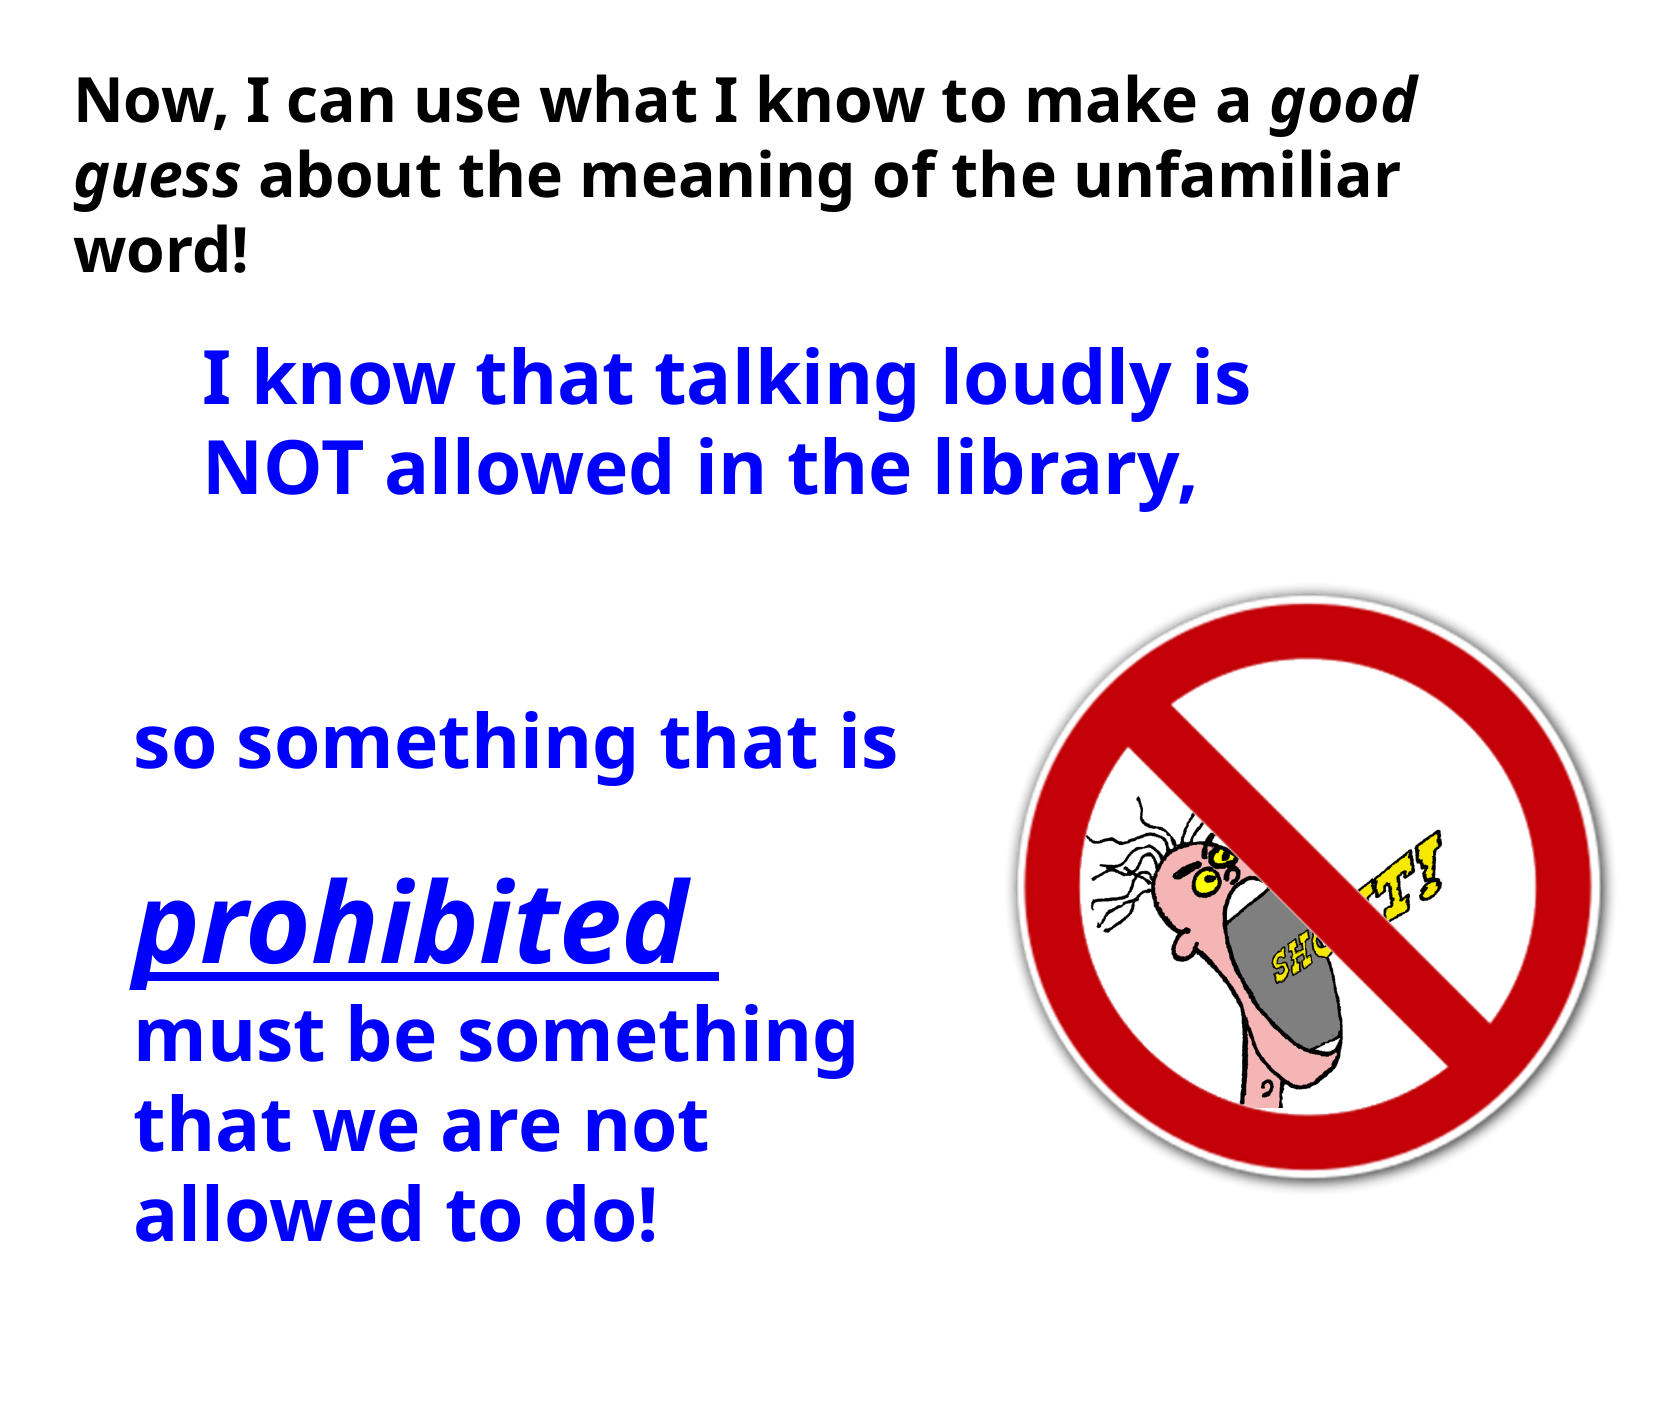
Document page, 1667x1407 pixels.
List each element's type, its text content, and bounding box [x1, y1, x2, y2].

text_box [997, 575, 1621, 1200]
text_box so something that is prohibited must be something that we are not allowed to do! [118, 641, 993, 1264]
text_box Now, I can use what I know to make a good guess about the meaning of the unfamiliar word! [58, 53, 1596, 293]
text_box I know that talking loudly is NOT allowed in the library, [188, 322, 1317, 518]
